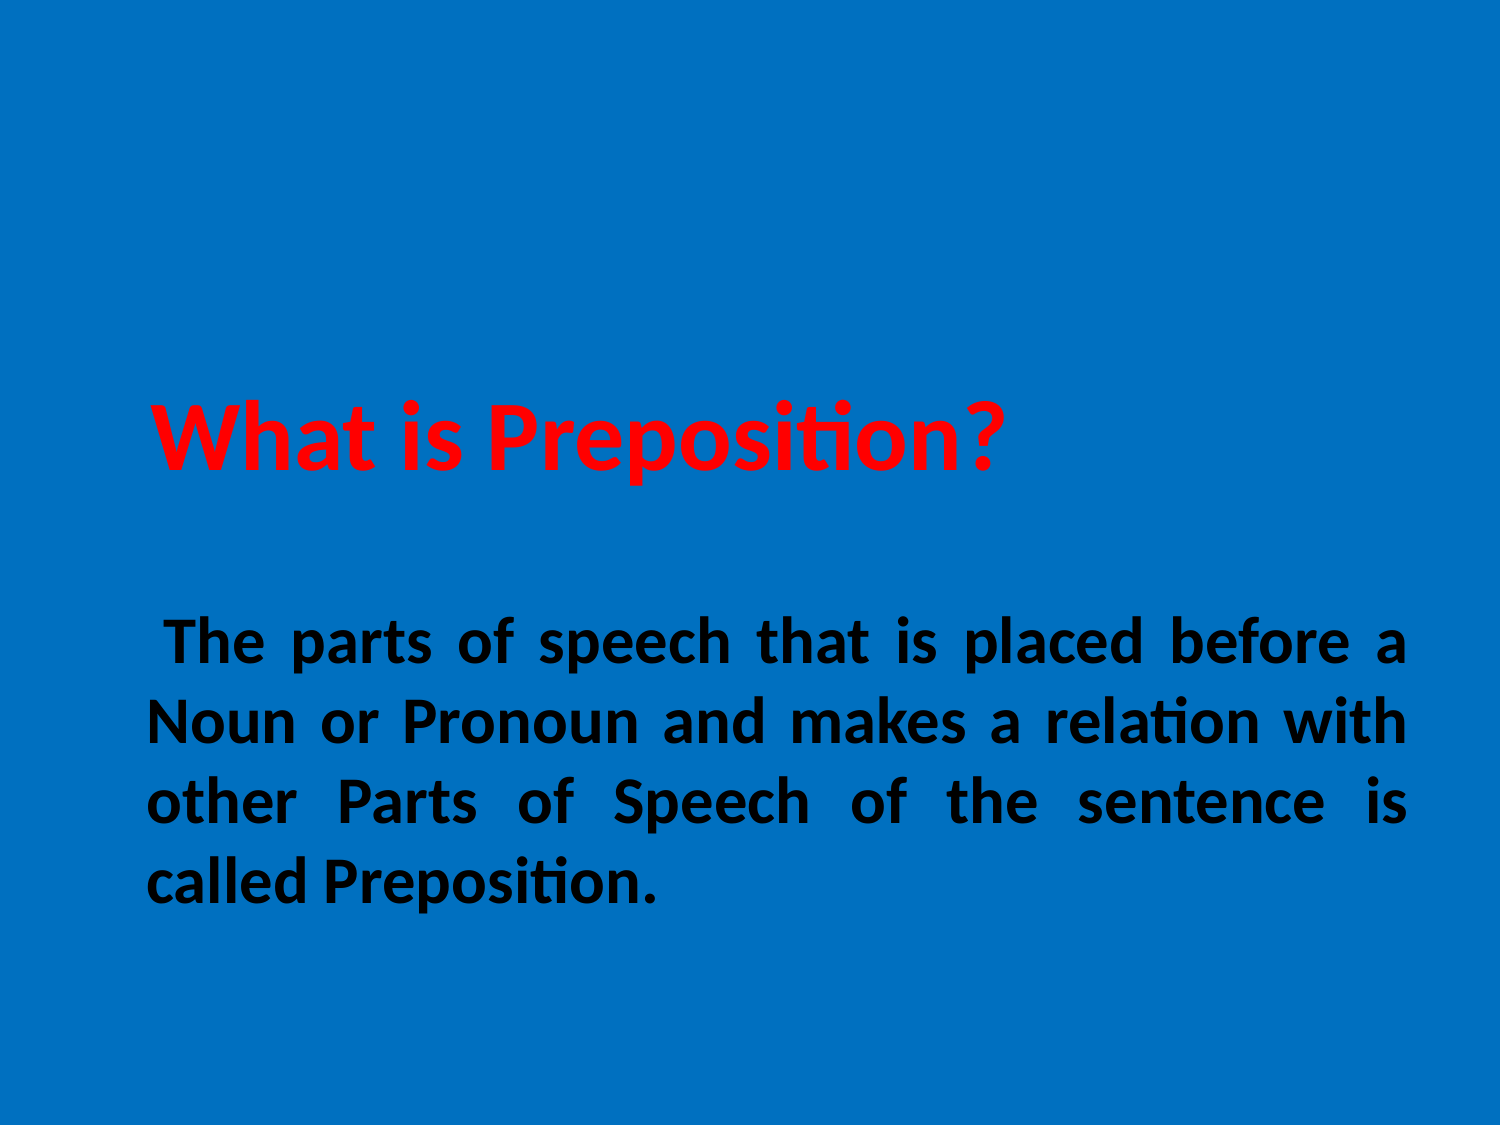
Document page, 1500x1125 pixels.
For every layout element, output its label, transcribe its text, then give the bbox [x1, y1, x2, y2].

list What is Preposition? The parts of speech that is placed before a Noun or Pronoun and makes a relation with other Parts of Speech of the sentence is called Preposition. [75, 262, 1425, 1005]
